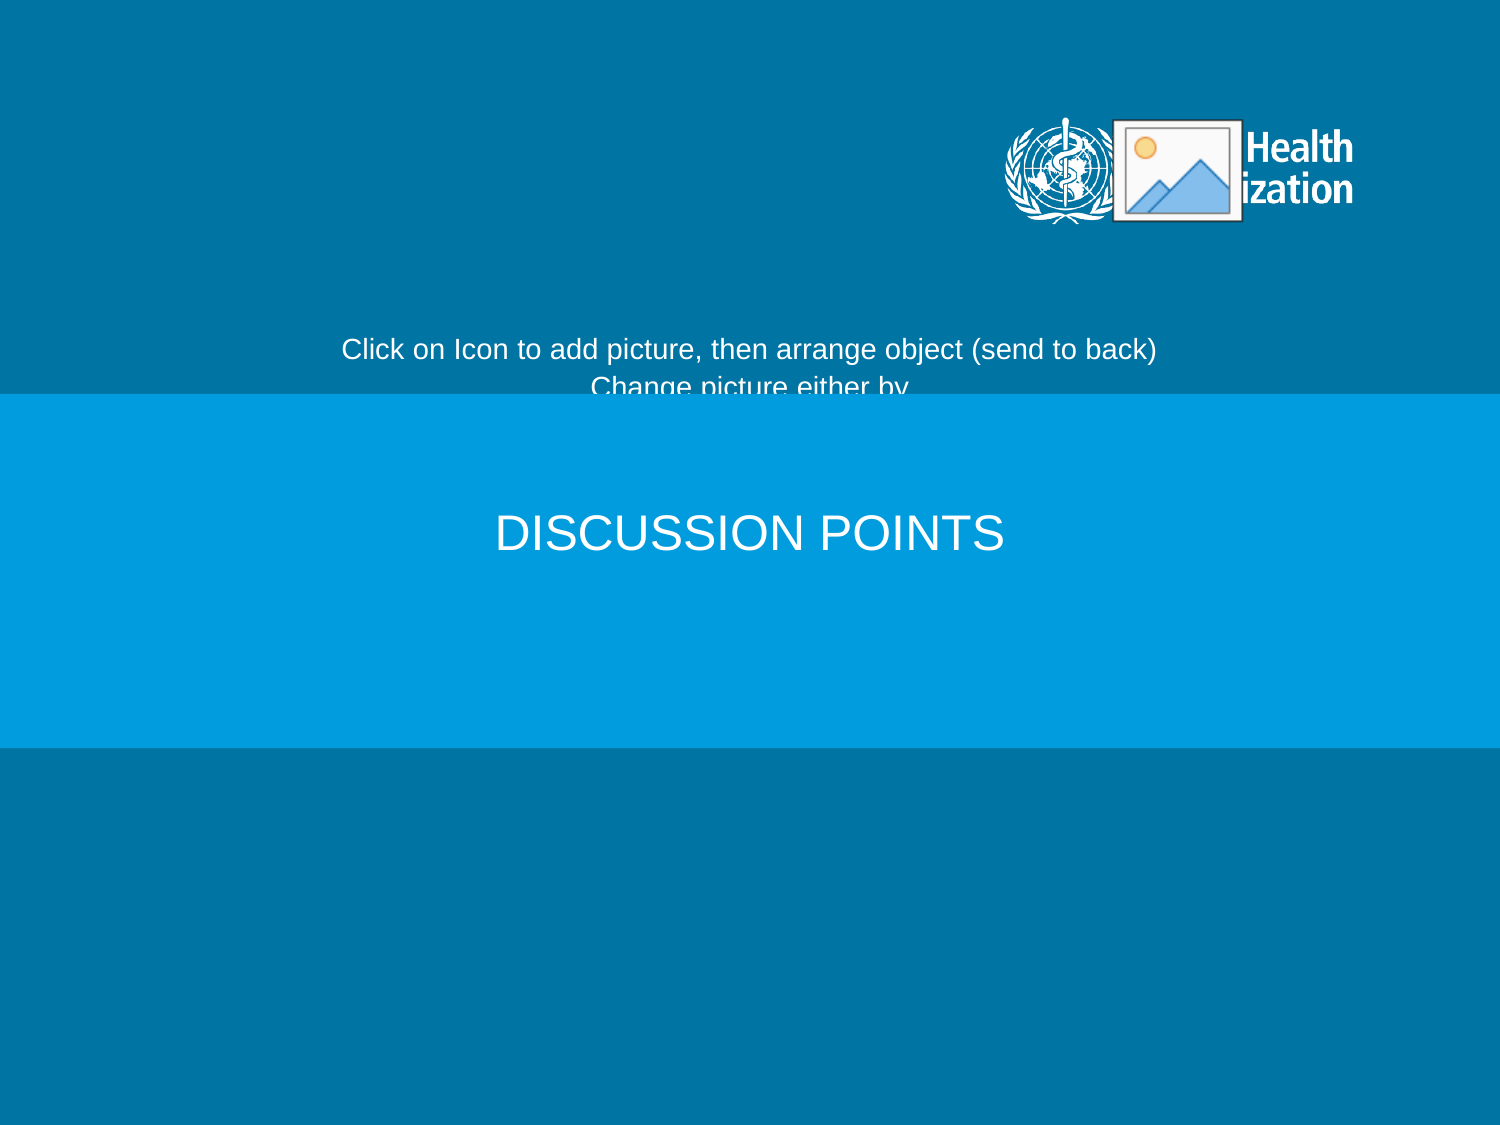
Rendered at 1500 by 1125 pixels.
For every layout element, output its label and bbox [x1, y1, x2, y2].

picture [824, 516, 849, 549]
picture [1006, 176, 1021, 194]
picture [1063, 118, 1068, 149]
picture [584, 344, 591, 358]
picture [1038, 339, 1042, 358]
picture [1268, 181, 1284, 203]
picture [1093, 344, 1100, 358]
picture [653, 516, 680, 550]
picture [910, 516, 937, 549]
picture [343, 340, 350, 358]
picture [1251, 181, 1265, 203]
picture [680, 346, 693, 358]
picture [818, 347, 825, 358]
picture [1108, 346, 1115, 358]
picture [862, 346, 875, 358]
picture [1288, 176, 1300, 203]
picture [1048, 135, 1061, 146]
picture [1006, 165, 1019, 180]
picture [721, 516, 725, 549]
picture [737, 346, 750, 358]
picture [909, 344, 916, 358]
picture [820, 381, 826, 393]
picture [499, 516, 528, 549]
picture [678, 383, 690, 393]
picture [739, 380, 745, 393]
picture [1272, 140, 1289, 162]
picture [998, 345, 1010, 358]
picture [1335, 181, 1352, 203]
picture [1014, 140, 1027, 154]
picture [1335, 130, 1352, 161]
picture [1019, 344, 1026, 358]
picture [686, 516, 713, 550]
picture [779, 344, 790, 358]
picture [975, 516, 1002, 550]
picture [1091, 120, 1247, 221]
picture [645, 342, 651, 359]
picture [926, 345, 938, 356]
picture [1020, 130, 1031, 142]
picture [1320, 134, 1332, 162]
picture [708, 382, 715, 393]
picture [1313, 130, 1317, 161]
picture [846, 344, 853, 358]
picture [1008, 151, 1022, 167]
picture [581, 516, 610, 550]
picture [733, 516, 766, 550]
picture [631, 347, 635, 358]
picture [956, 341, 962, 358]
picture [1291, 140, 1308, 162]
picture [1031, 213, 1101, 220]
picture [727, 344, 733, 358]
picture [835, 382, 842, 393]
picture [536, 347, 540, 358]
picture [1054, 132, 1096, 206]
picture [556, 347, 563, 358]
picture [651, 382, 657, 393]
picture [1313, 181, 1331, 203]
picture [855, 516, 888, 550]
picture [846, 383, 858, 393]
picture [463, 347, 467, 358]
picture [1054, 341, 1060, 358]
picture [799, 383, 811, 393]
picture [1248, 132, 1267, 161]
picture [619, 382, 625, 393]
picture [592, 378, 599, 393]
picture [1047, 161, 1056, 173]
picture [759, 344, 766, 358]
picture [614, 344, 621, 356]
picture [518, 343, 524, 359]
picture [1025, 172, 1051, 190]
picture [1304, 181, 1308, 203]
picture [487, 347, 491, 358]
picture [634, 384, 641, 393]
picture [576, 339, 580, 358]
picture [774, 516, 800, 549]
picture [774, 383, 786, 393]
picture [1135, 338, 1143, 358]
picture [896, 516, 900, 549]
picture [392, 339, 398, 358]
picture [548, 516, 575, 550]
picture [618, 516, 645, 550]
picture [1011, 189, 1029, 205]
picture [712, 342, 718, 359]
picture [500, 344, 506, 358]
picture [943, 516, 970, 549]
picture [1020, 200, 1040, 213]
